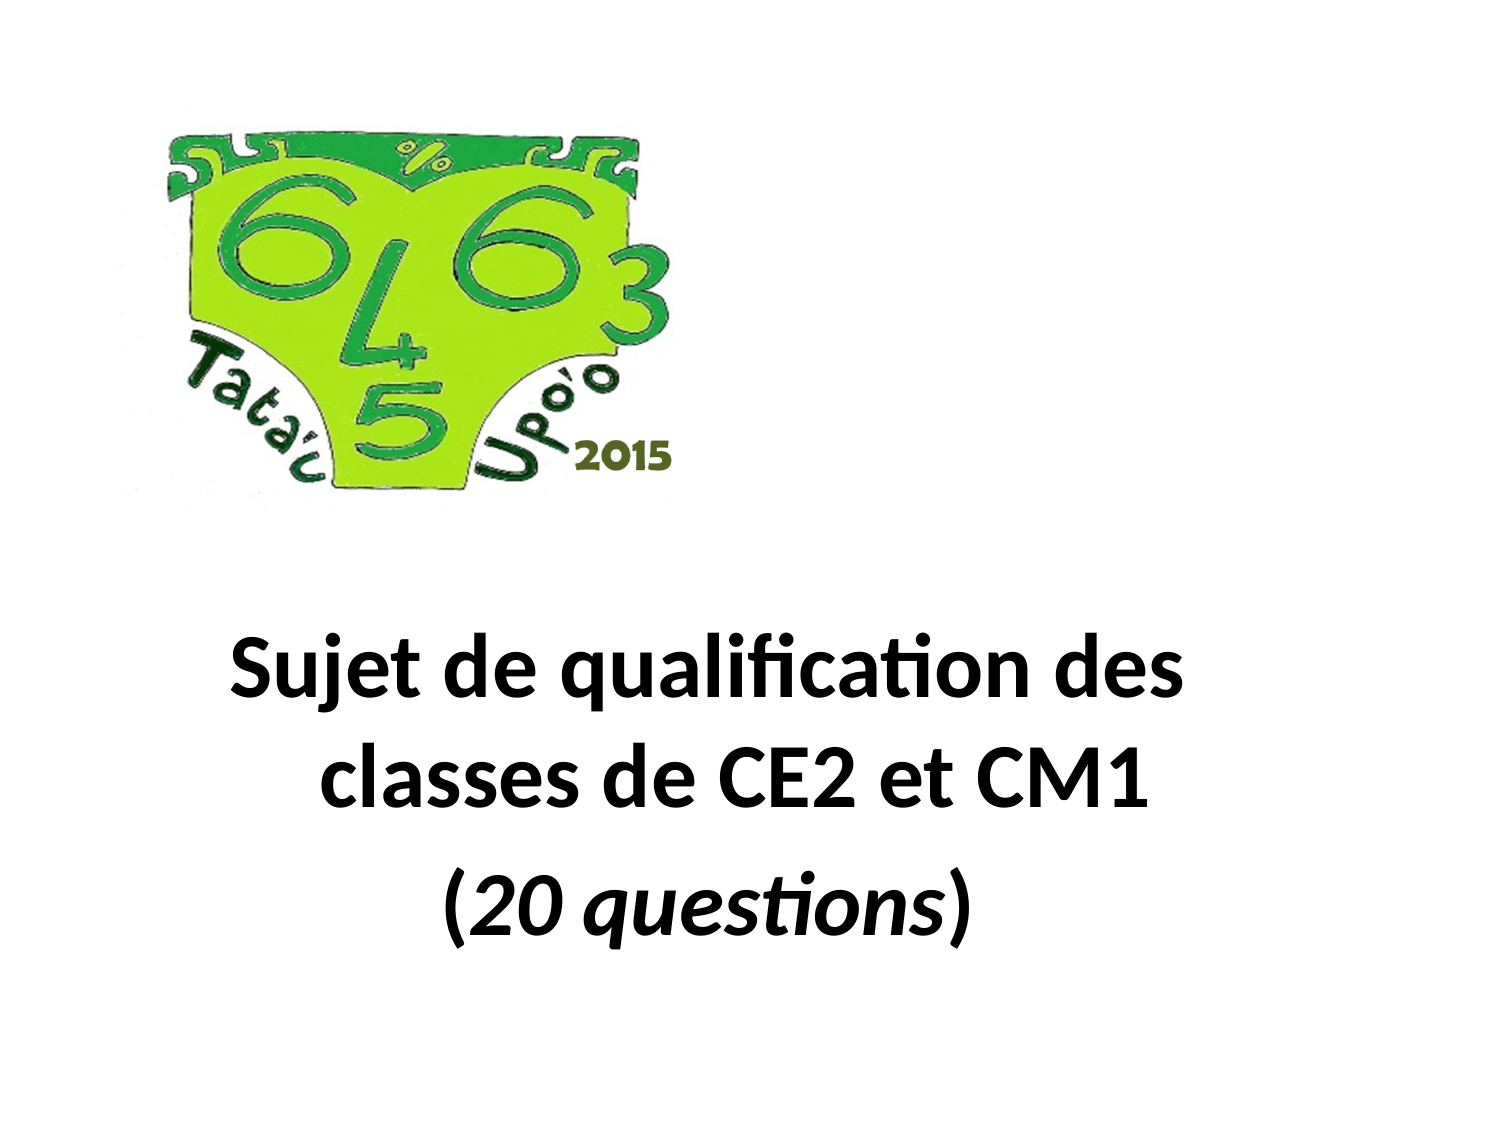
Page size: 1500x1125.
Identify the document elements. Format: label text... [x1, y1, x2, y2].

picture [111, 101, 703, 513]
list Sujet de qualification des classes de CE2 et CM1 (20 questions) [74, 597, 1341, 1038]
